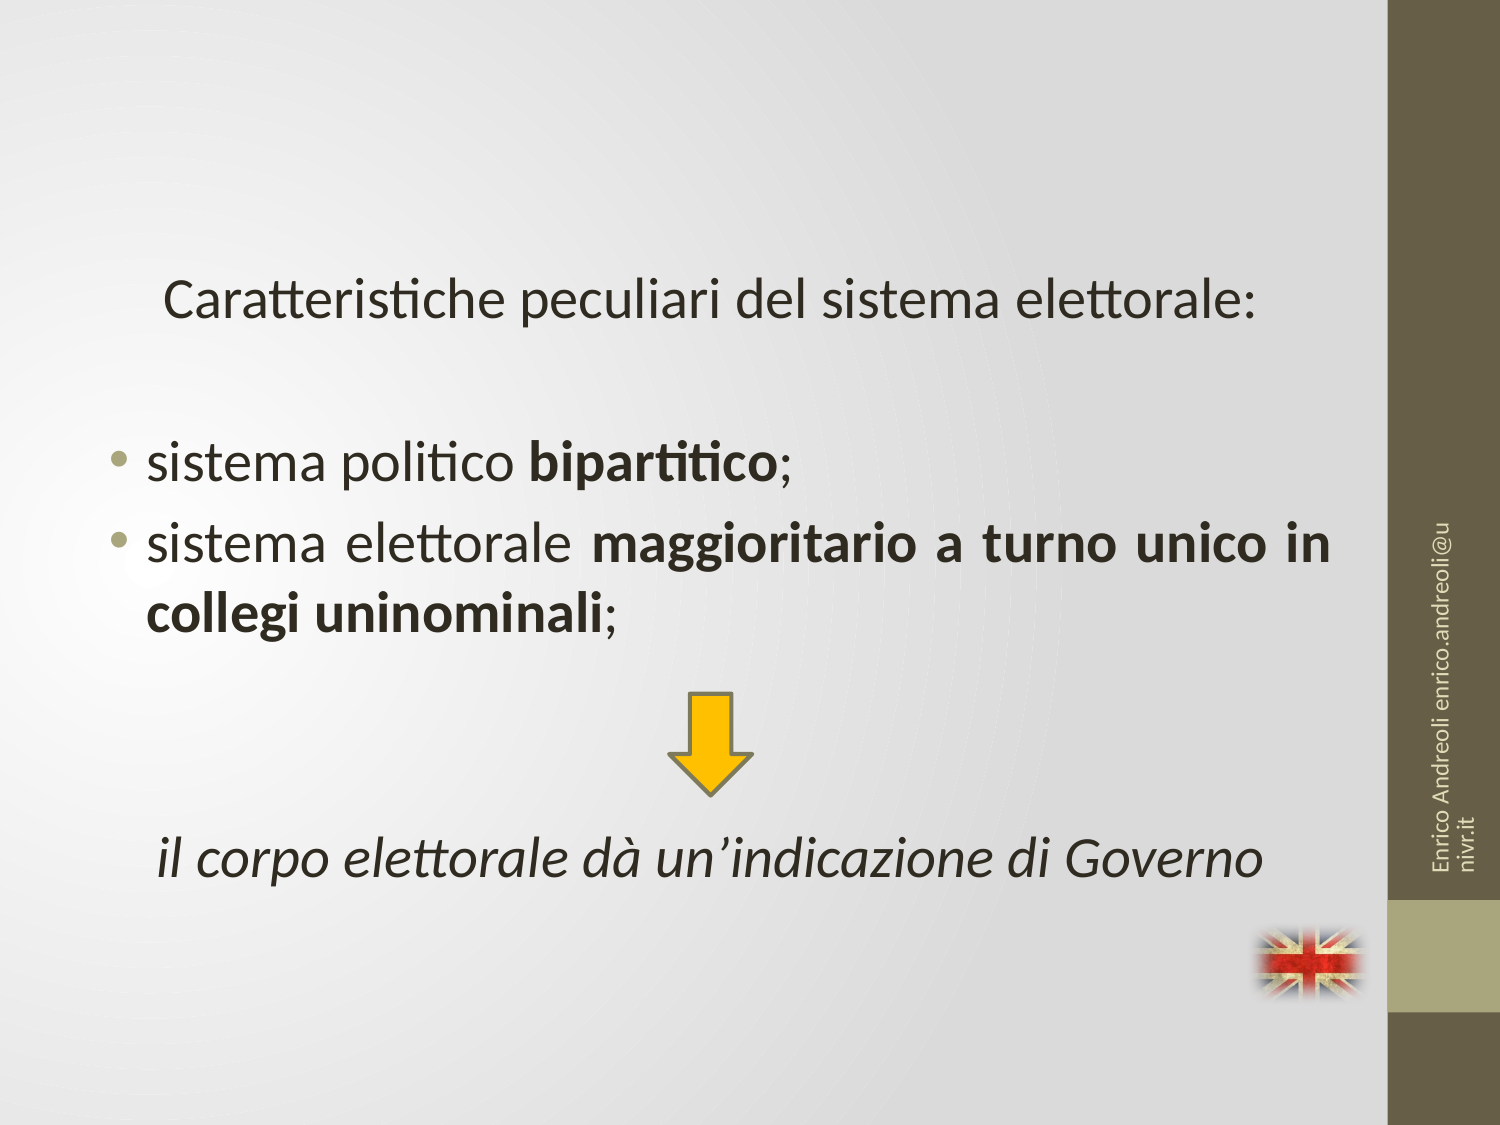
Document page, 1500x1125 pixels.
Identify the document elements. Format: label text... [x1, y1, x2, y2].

list Caratteristiche peculiari del sistema elettorale: sistema politico bipartitico; sistema elettorale maggioritario a turno unico in collegi uninominali; il corpo elettorale dà un’indicazione di Governo [75, 89, 1347, 1005]
picture [1246, 920, 1373, 1007]
text_box [667, 691, 755, 798]
footer Enrico Andreoli enrico.andreoli@univr.it [1408, 500, 1469, 889]
